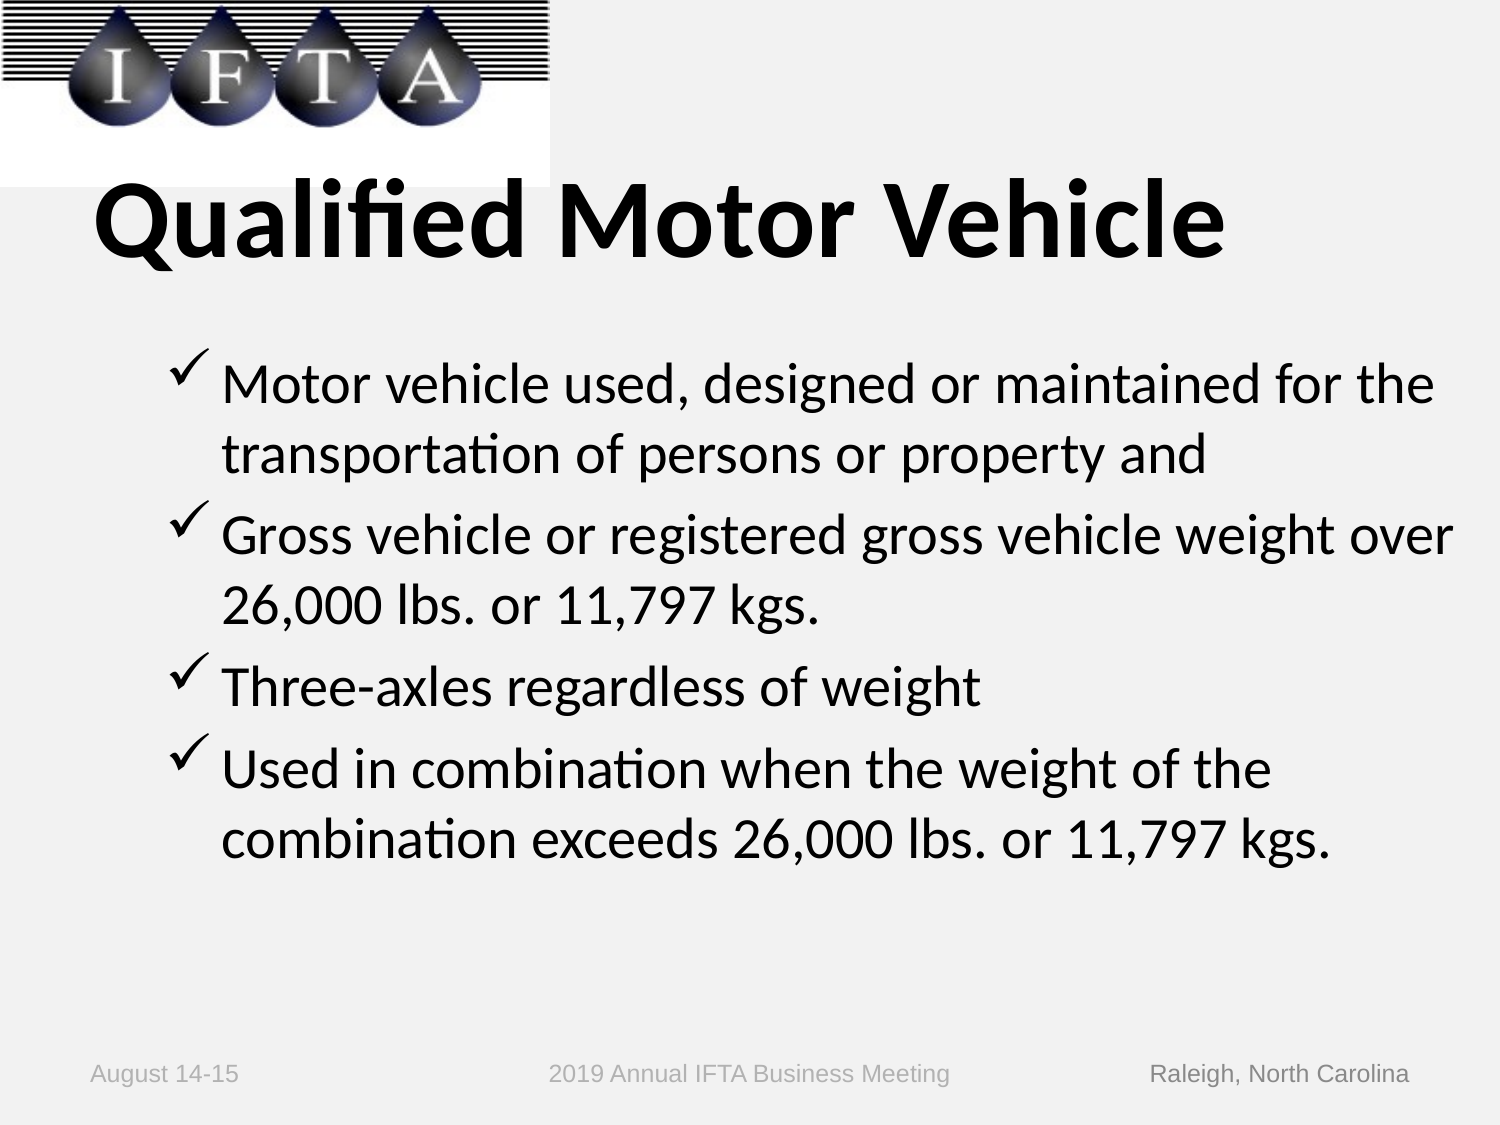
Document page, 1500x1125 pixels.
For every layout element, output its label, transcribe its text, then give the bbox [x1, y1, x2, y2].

picture [0, 0, 550, 187]
slide_number Raleigh, North Carolina [1074, 1042, 1425, 1103]
list Motor vehicle used, designed or maintained for the transportation of persons or property and Gross vehicle or registered gross vehicle weight over 26,000 lbs. or 11,797 kgs. Three-axles regardless of weight Used in combination when the weight of the combination exceeds 26,000 lbs. or 11,797 kgs. [150, 337, 1500, 988]
text_box Qualified Motor Vehicle [78, 137, 1244, 288]
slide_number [75, 1042, 425, 1103]
footer 2019 Annual IFTA Business Meeting [512, 1042, 988, 1103]
